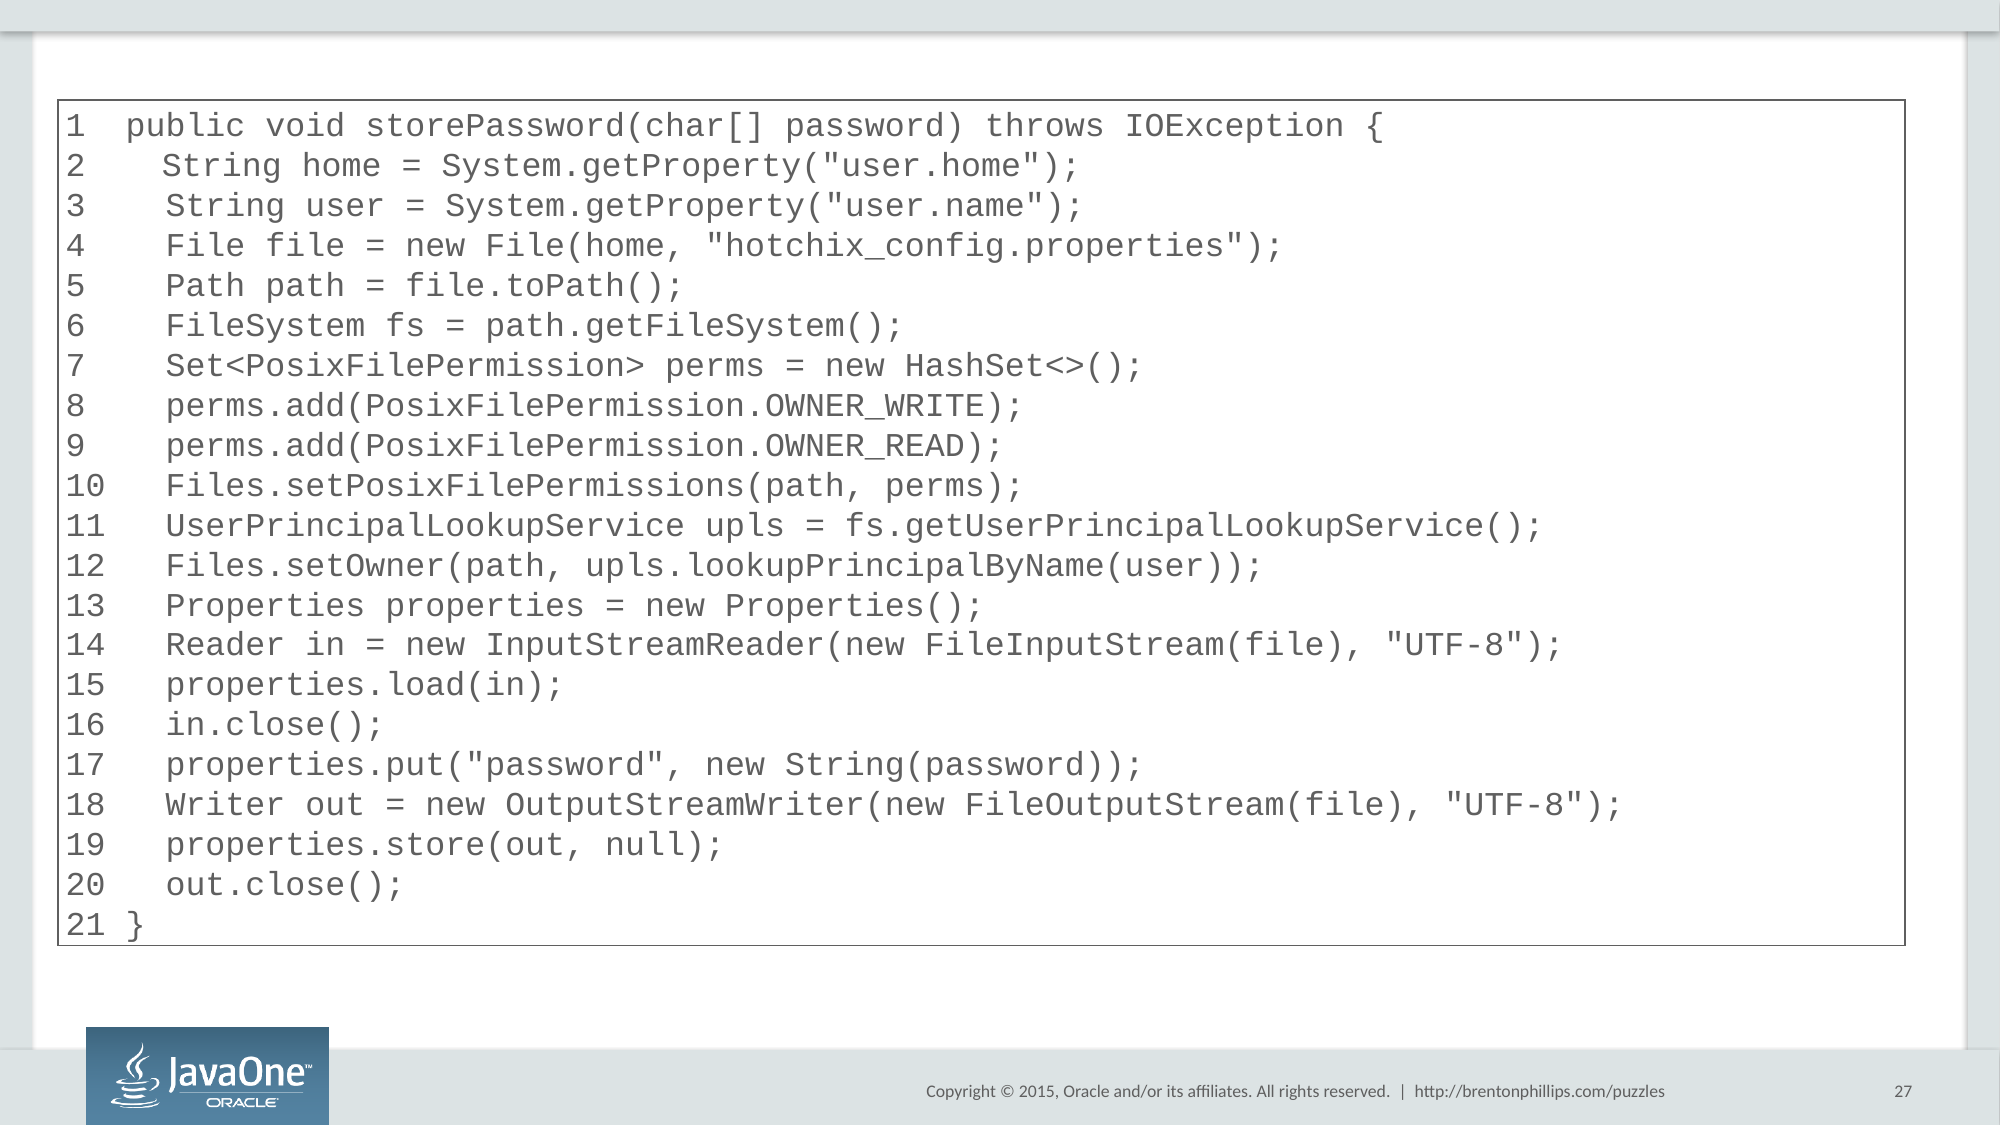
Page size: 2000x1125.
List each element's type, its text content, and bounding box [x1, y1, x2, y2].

text_box 1 public void storePassword(char[] password) throws IOException { String home = System.getProperty("user.home"); 3 String user = System.getProperty("user.name"); 4 File file = new File(home, "hotchix_config.properties"); 5 Path path = file.toPath(); 6 FileSystem fs = path.getFileSystem(); 7 Set<PosixFilePermission> perms = new HashSet<>(); 8 perms.add(PosixFilePermission.OWNER_WRITE); 9 perms.add(PosixFilePermission.OWNER_READ); 10 Files.setPosixFilePermissions(path, perms); 11 UserPrincipalLookupService upls = fs.getUserPrincipalLookupService(); 12 Files.setOwner(path, upls.lookupPrincipalByName(user)); 13 Properties properties = new Properties(); 14 Reader in = new InputStreamReader(new FileInputStream(file), "UTF-8"); 15 properties.load(in); 16 in.close(); 17 properties.put("password", new String(password)); 18 Writer out = new OutputStreamWriter(new FileOutputStream(file), "UTF-8"); 19 properties.store(out, null); 20 out.close(); 21 } [58, 99, 1905, 946]
slide_number 27 [1865, 1075, 1913, 1106]
picture [86, 1027, 329, 1125]
footer http://brentonphillips.com/puzzles [1414, 1075, 1865, 1106]
